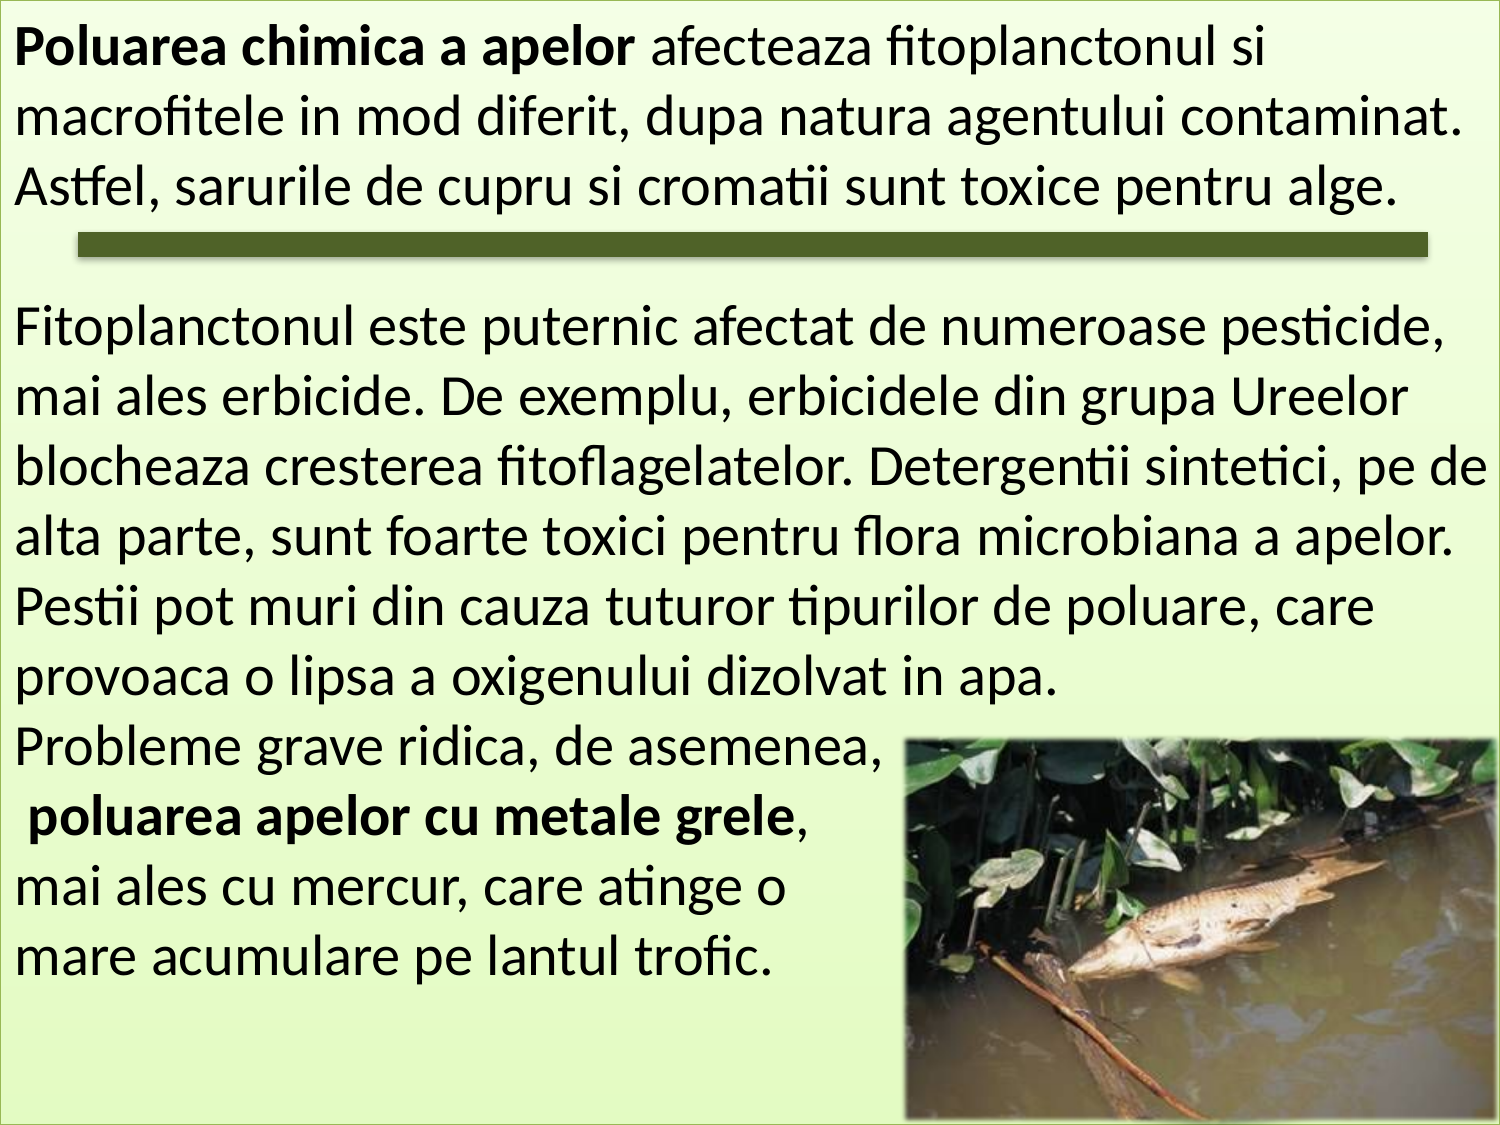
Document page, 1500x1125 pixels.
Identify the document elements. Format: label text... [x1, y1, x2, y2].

text_box Poluarea chimica a apelor afecteaza fitoplanctonul si macrofitele in mod diferit, dupa natura agentului contaminat. Astfel, sarurile de cupru si cromatii sunt toxice pentru alge. Fitoplanctonul este puternic afectat de numeroase pesticide, mai ales erbicide. De exemplu, erbicidele din grupa Ureelor blocheaza cresterea fitoflagelatelor. Detergentii sintetici, pe de alta parte, sunt foarte toxici pentru flora microbiana a apelor. Pestii pot muri din cauza tuturor tipurilor de poluare, care provoaca o lipsa a oxigenului dizolvat in apa. Probleme grave ridica, de asemenea, poluarea apelor cu metale grele, mai ales cu mercur, care atinge o mare acumulare pe lantul trofic. [0, 0, 1500, 995]
picture [899, 734, 1500, 1125]
